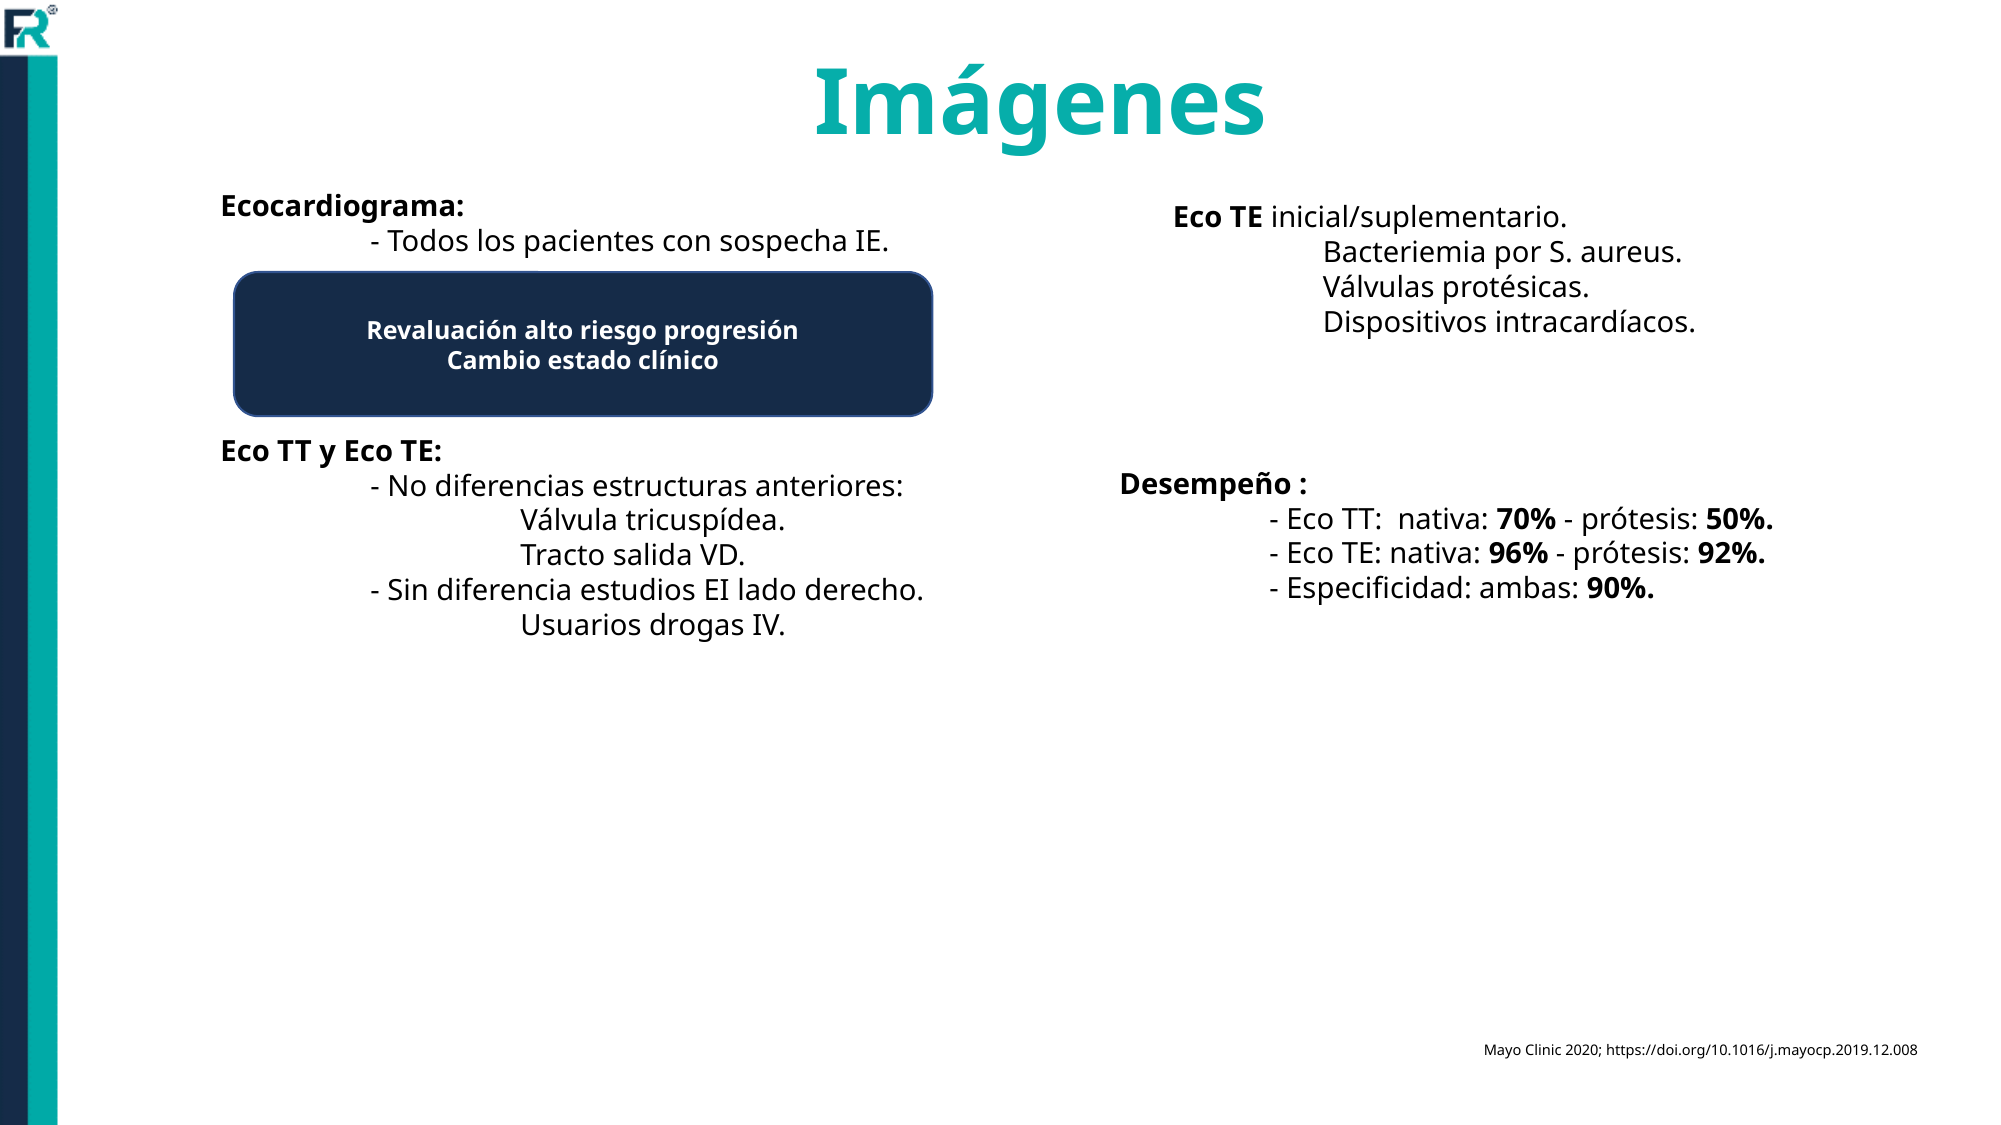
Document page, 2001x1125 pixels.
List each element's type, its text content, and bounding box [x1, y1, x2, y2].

text_box Eco TE inicial/suplementario. Bacteriemia por S. aureus. Válvulas protésicas. Dispositivos intracardíacos. [1158, 190, 1961, 346]
picture [0, 0, 2001, 1125]
text_box Desempeño : - Eco TT: nativa: 70% - prótesis: 50%. - Eco TE: nativa: 96% - prótesis: 92%. - Especificidad: ambas: 90%. [1104, 422, 1789, 648]
text_box Ecocardiograma: - Todos los pacientes con sospecha IE. Eco TT y Eco TE: - No diferencias estructuras anteriores: Válvula tricuspídea. Tracto salida VD. - Sin diferencia estudios EI lado derecho. Usuarios drogas IV. [205, 179, 1206, 719]
title Imágenes [310, 0, 1772, 190]
text_box Revaluación alto riesgo progresión Cambio estado clínico [232, 270, 934, 418]
text_box Mayo Clinic 2020; https://doi.org/10.1016/j.mayocp.2019.12.008 [1468, 1033, 1934, 1066]
